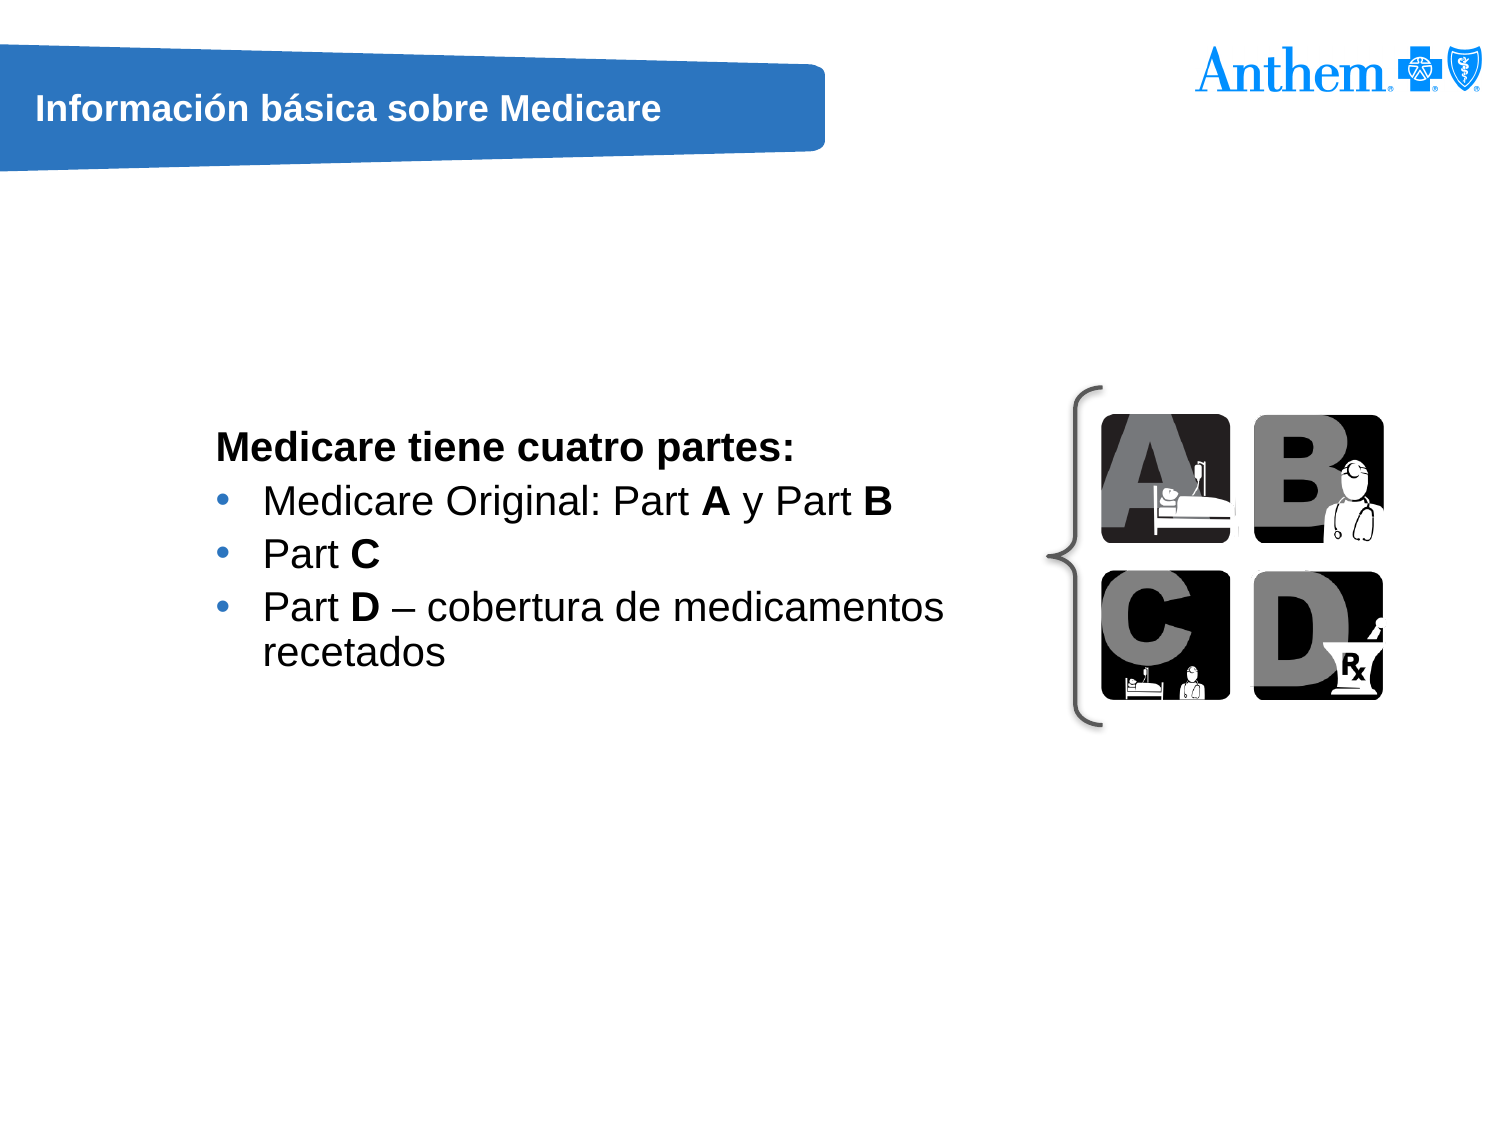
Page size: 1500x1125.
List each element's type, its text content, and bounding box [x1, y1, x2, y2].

list Medicare tiene cuatro partes: Medicare Original: Part A y Part B Part C Part D – cobertura de medicamentos recetados [215, 425, 1005, 687]
picture [1249, 568, 1387, 700]
title Información básica sobre Medicare [20, 46, 825, 172]
text_box [1045, 385, 1103, 691]
picture [1195, 46, 1482, 92]
picture [1101, 414, 1239, 543]
text_box [1073, 701, 1103, 728]
picture [1100, 569, 1231, 700]
picture [1253, 413, 1385, 543]
